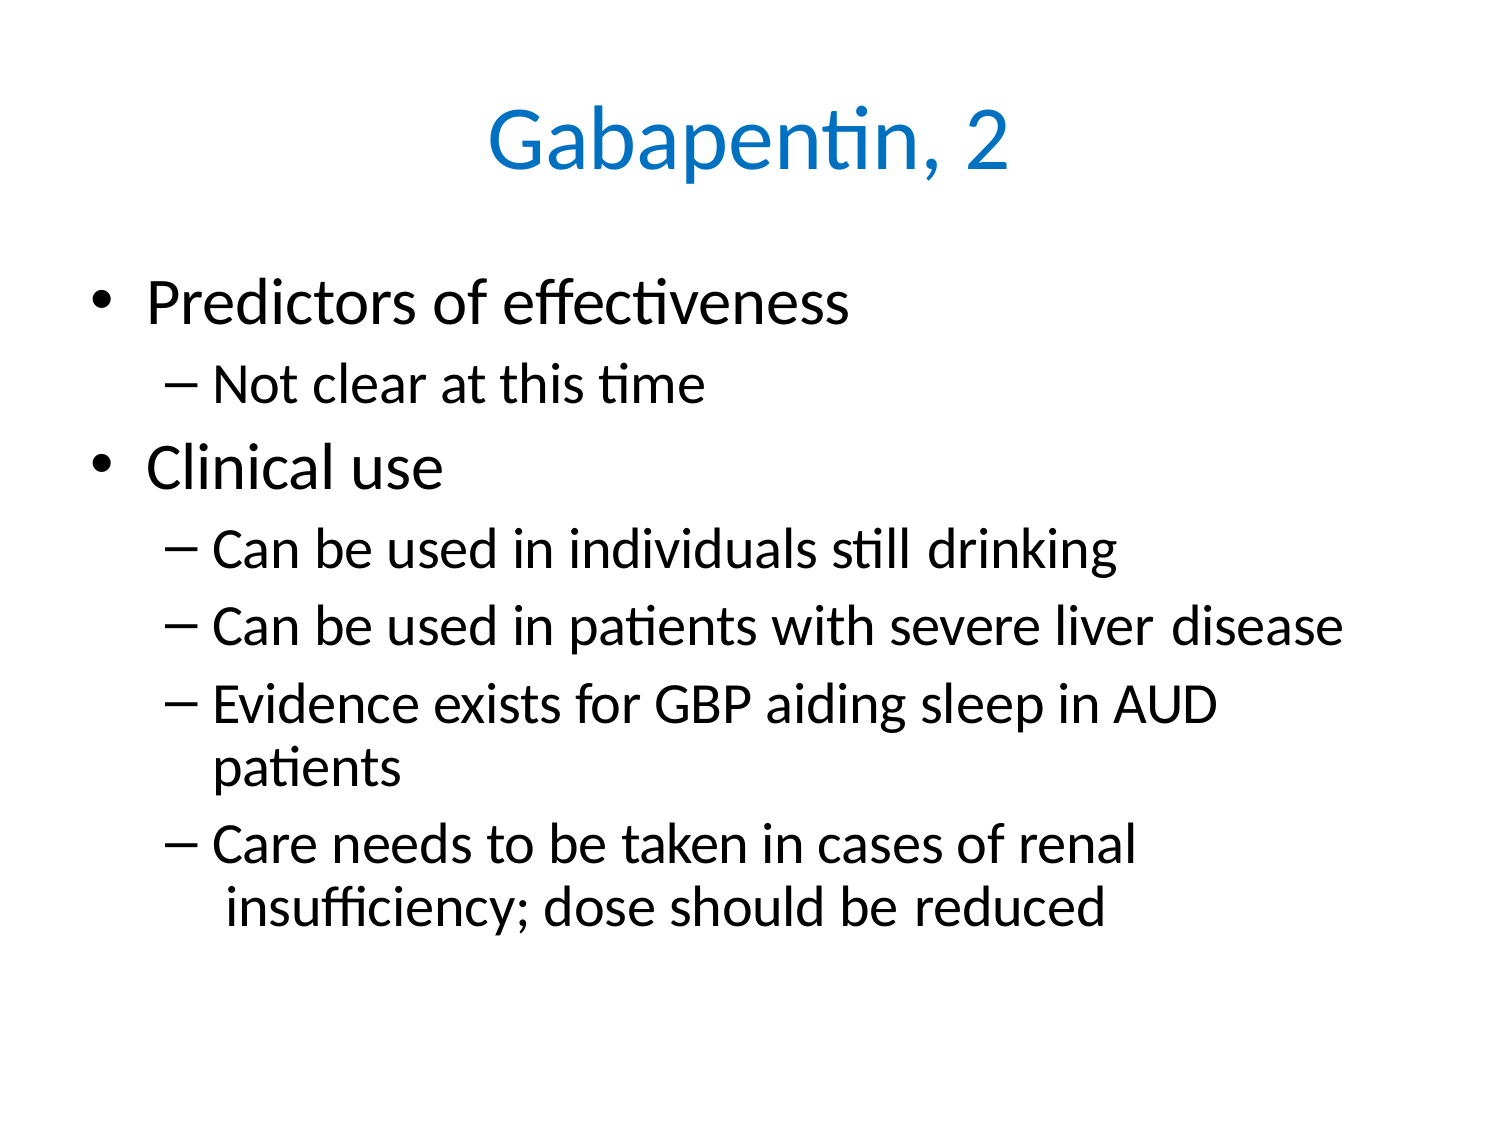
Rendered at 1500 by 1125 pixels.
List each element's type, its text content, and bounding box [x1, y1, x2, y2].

text_box Predictors of effectiveness Not clear at this time Clinical use Can be used in individuals still drinking Can be used in patients with severe liver disease Evidence exists for GBP aiding sleep in AUD patients Care needs to be taken in cases of renal insufficiency; dose should be reduced [87, 257, 1356, 939]
title Gabapentin, 2 [117, 0, 1383, 266]
